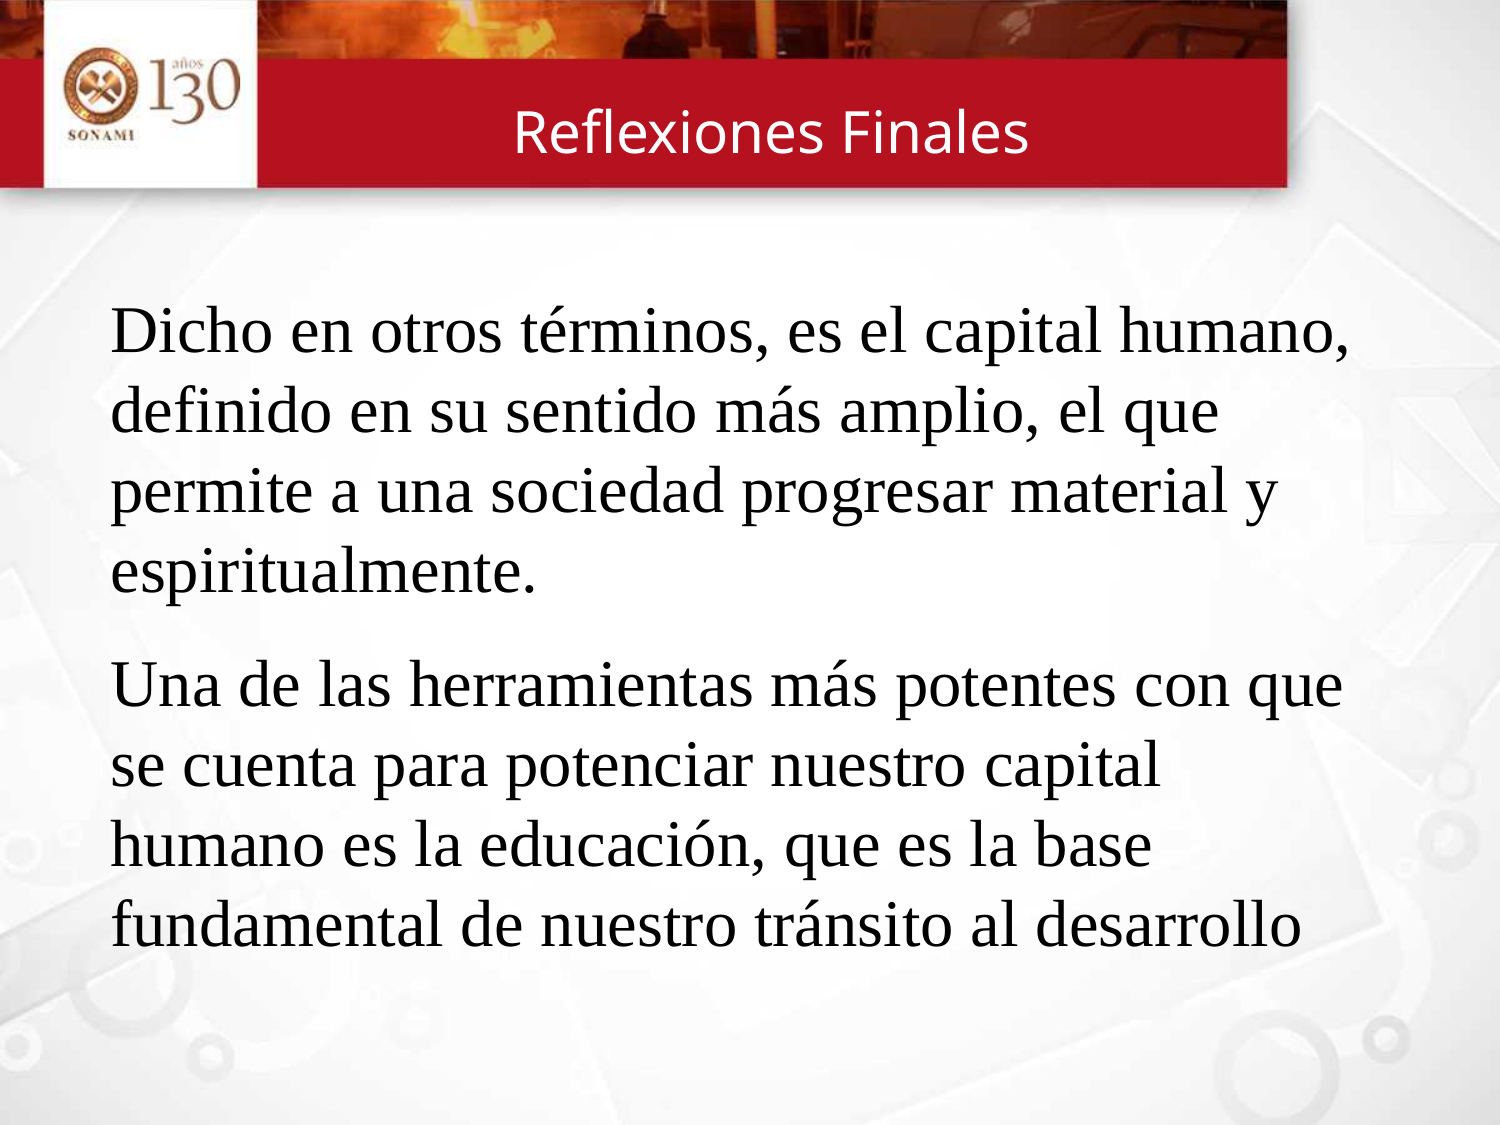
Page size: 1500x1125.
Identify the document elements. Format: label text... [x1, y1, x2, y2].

picture [0, 0, 1500, 1125]
title Reflexiones Finales [257, 91, 1285, 169]
text_box Dicho en otros términos, es el capital humano, definido en su sentido más amplio, el que permite a una sociedad progresar material y espiritualmente. Una de las herramientas más potentes con que se cuenta para potenciar nuestro capital humano es la educación, que es la base fundamental de nuestro tránsito al desarrollo [95, 278, 1376, 967]
